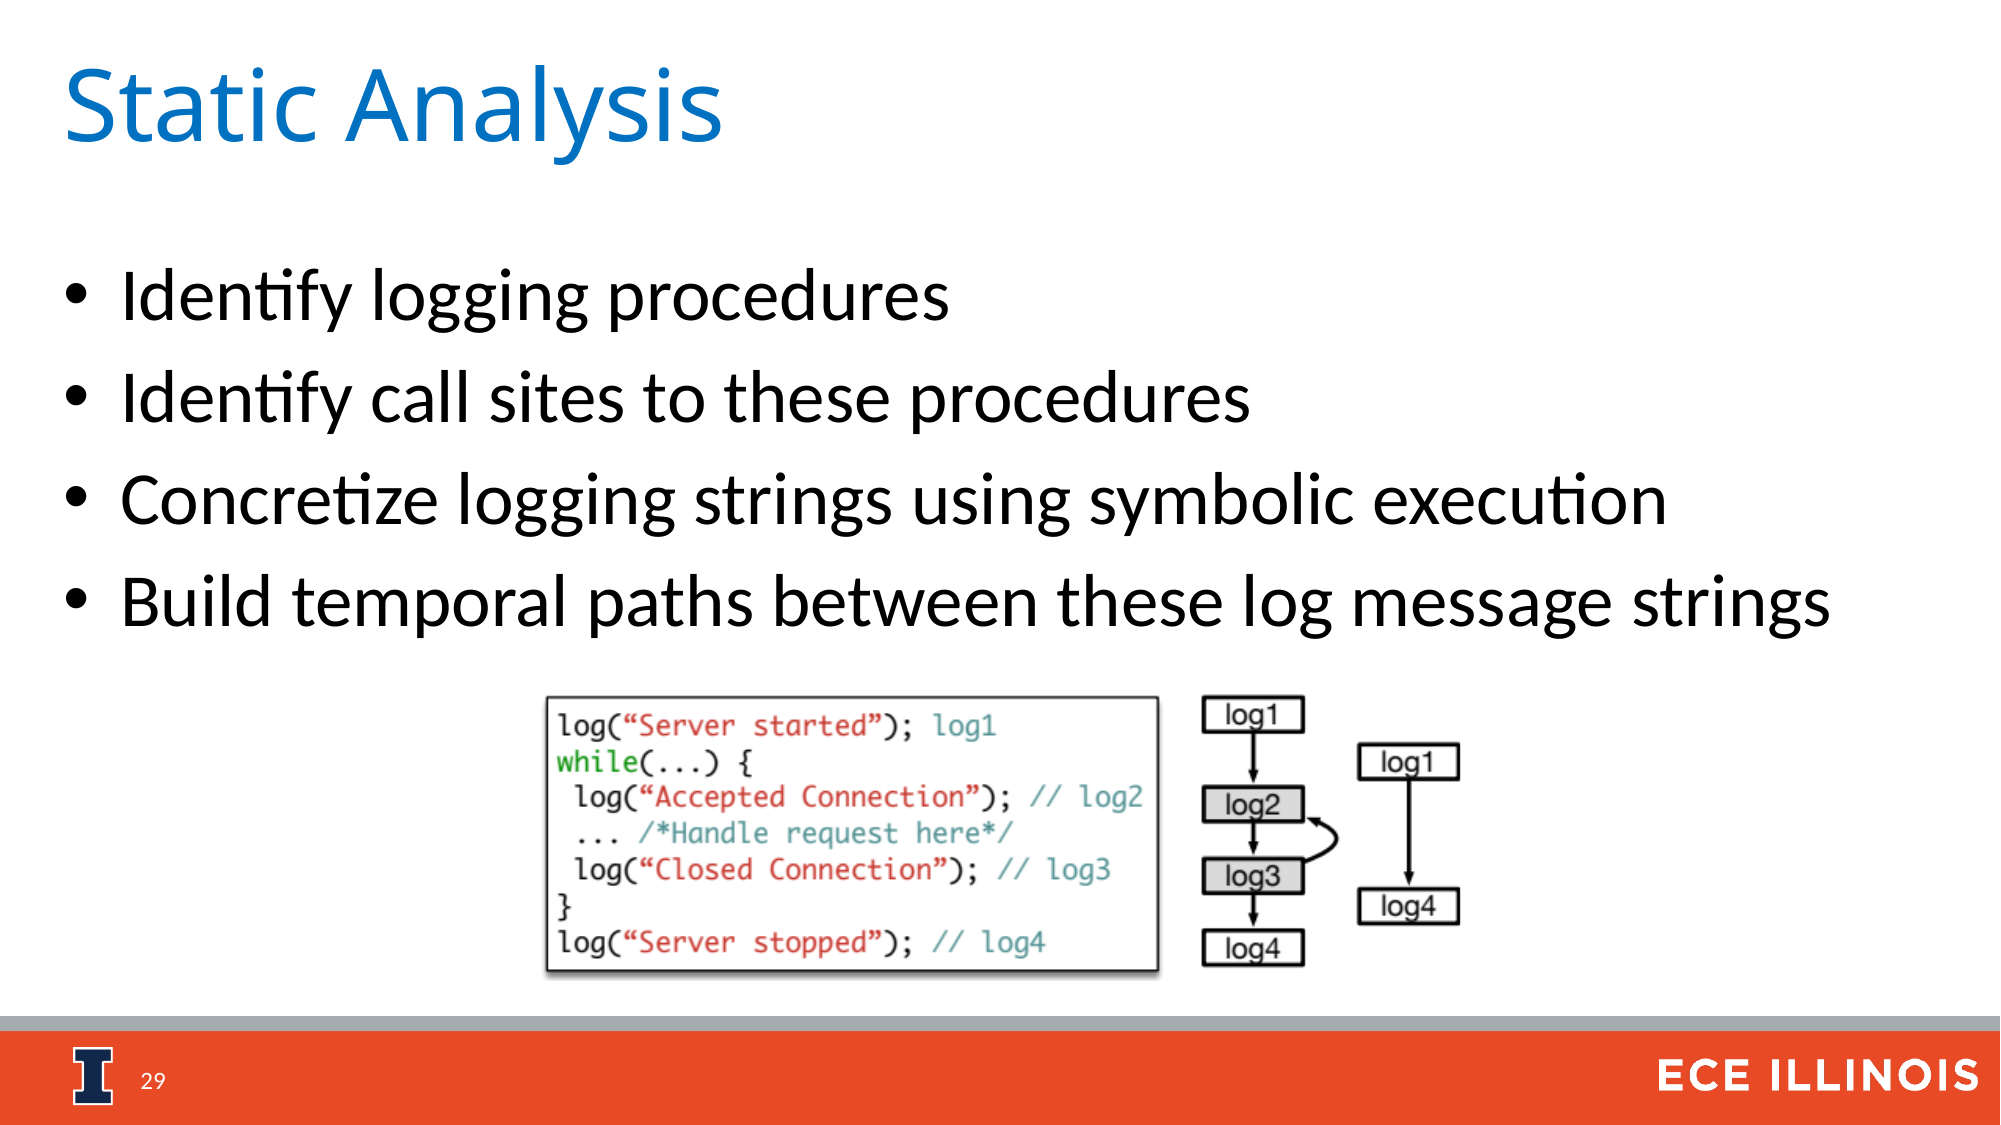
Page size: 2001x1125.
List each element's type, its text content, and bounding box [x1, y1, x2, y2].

list Identify logging procedures Identify call sites to these procedures Concretize logging strings using symbolic execution Build temporal paths between these log message strings [48, 248, 1954, 1014]
picture [1659, 1058, 1978, 1091]
picture [0, 1016, 2000, 1110]
slide_number 29 [125, 1049, 576, 1110]
title Static Analysis [48, 36, 1954, 182]
picture [539, 693, 1461, 981]
